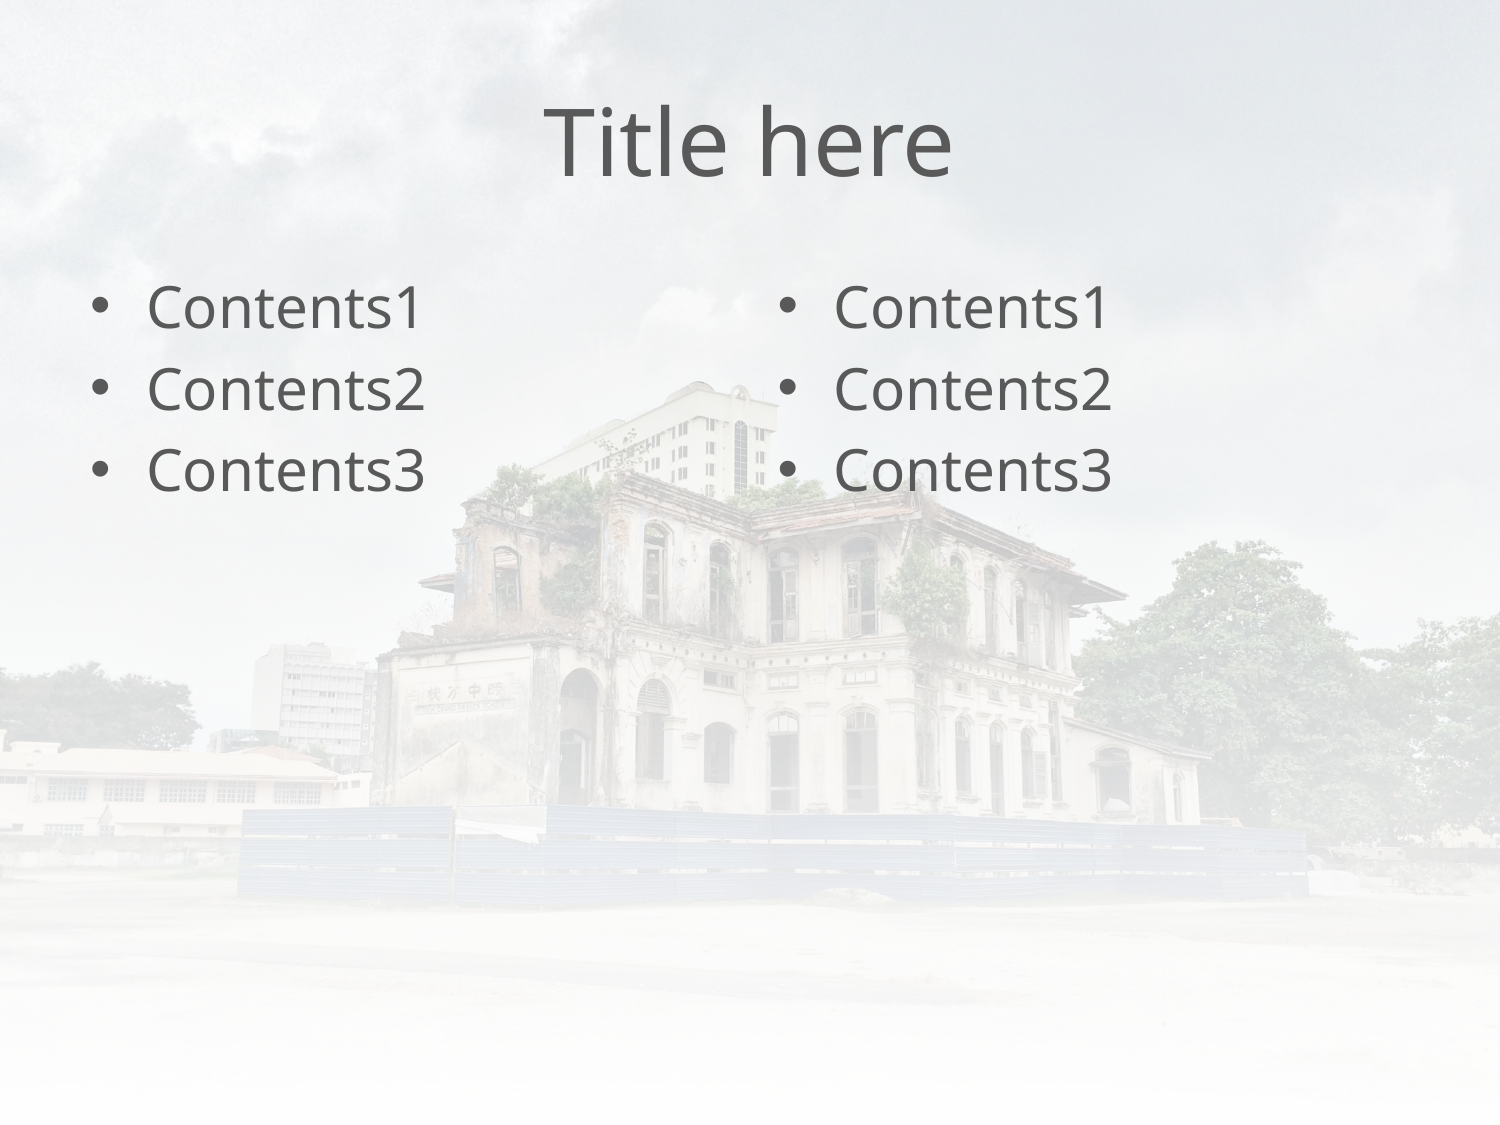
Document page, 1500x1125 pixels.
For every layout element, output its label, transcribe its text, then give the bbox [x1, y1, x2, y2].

list Contents1 Contents2 Contents3 [75, 262, 738, 1005]
title Title here [75, 45, 1425, 233]
list Contents1 Contents2 Contents3 [762, 262, 1425, 1005]
text_box [0, 0, 1500, 1125]
